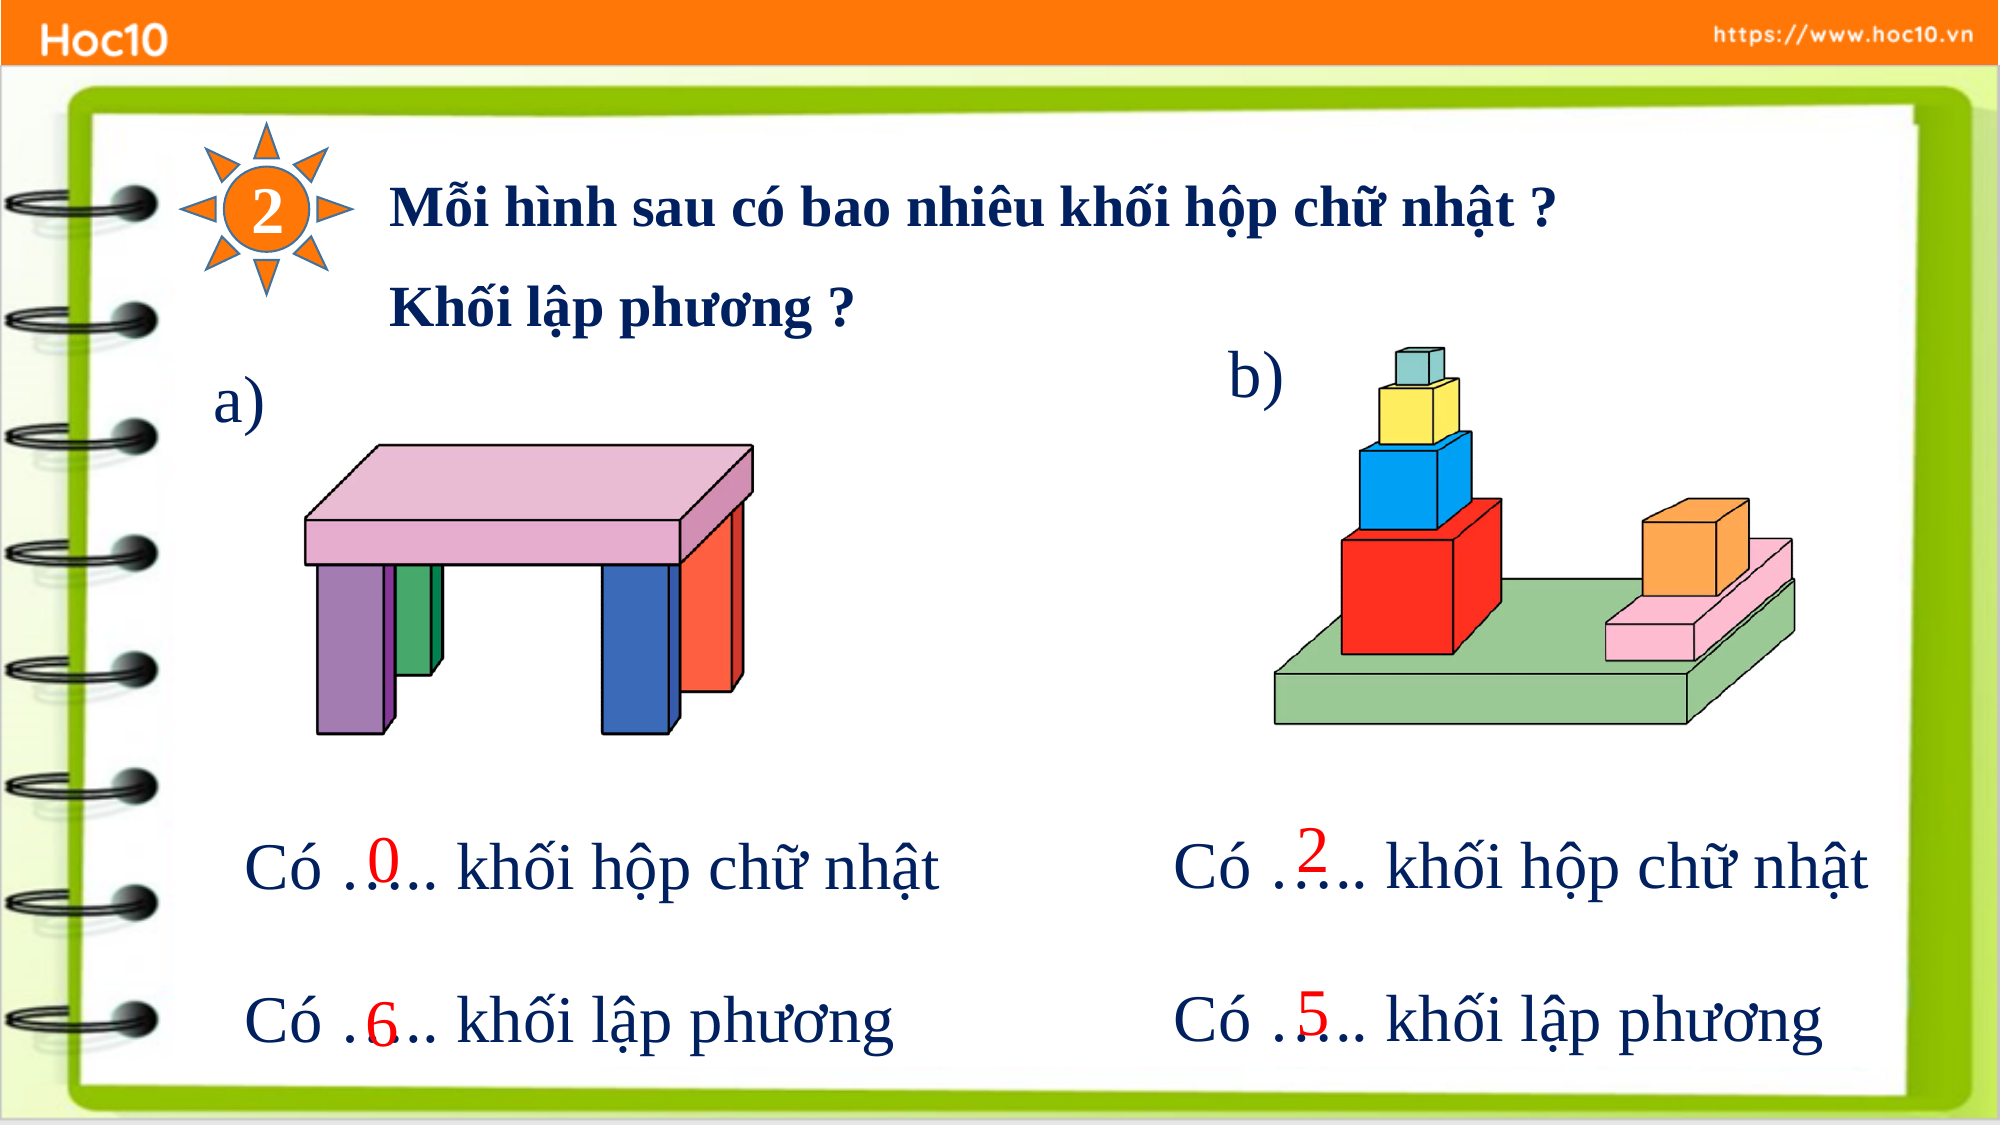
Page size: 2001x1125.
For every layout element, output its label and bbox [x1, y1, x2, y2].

text_box [139, 123, 352, 295]
picture [0, 0, 2000, 1125]
